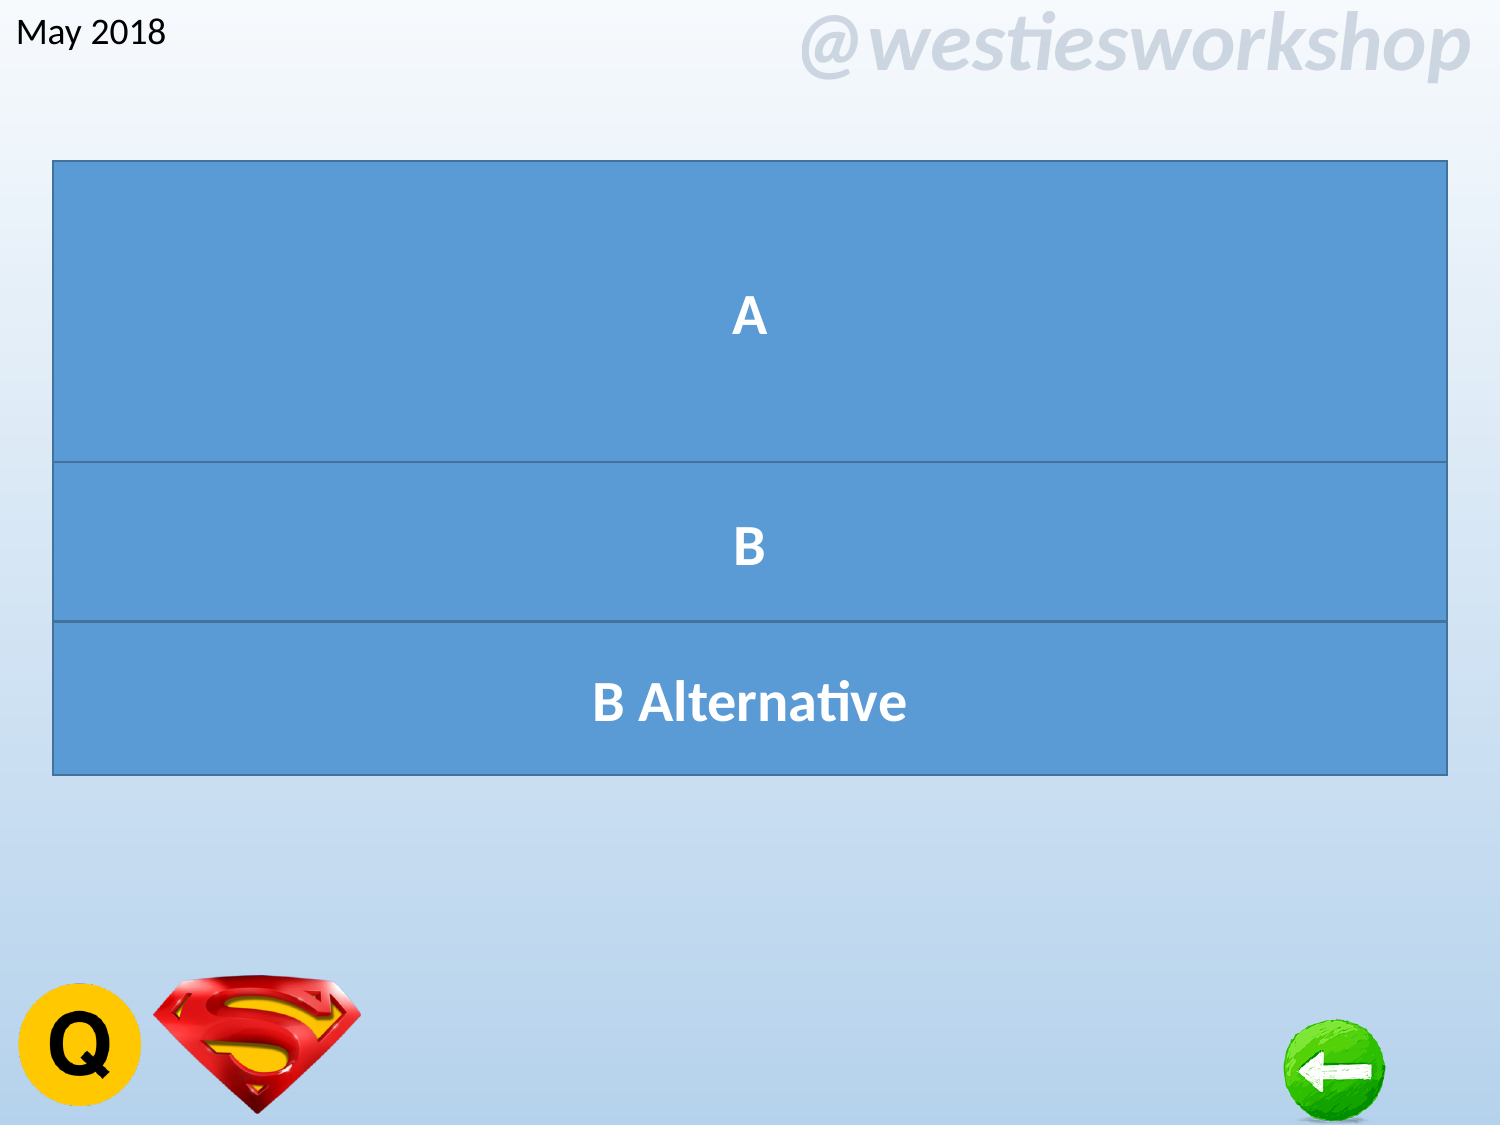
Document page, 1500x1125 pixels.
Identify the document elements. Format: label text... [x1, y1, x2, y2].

picture [1281, 1019, 1387, 1125]
picture [0, 964, 361, 1125]
text_box May 2018 [1, 0, 182, 60]
picture [53, 160, 1447, 776]
